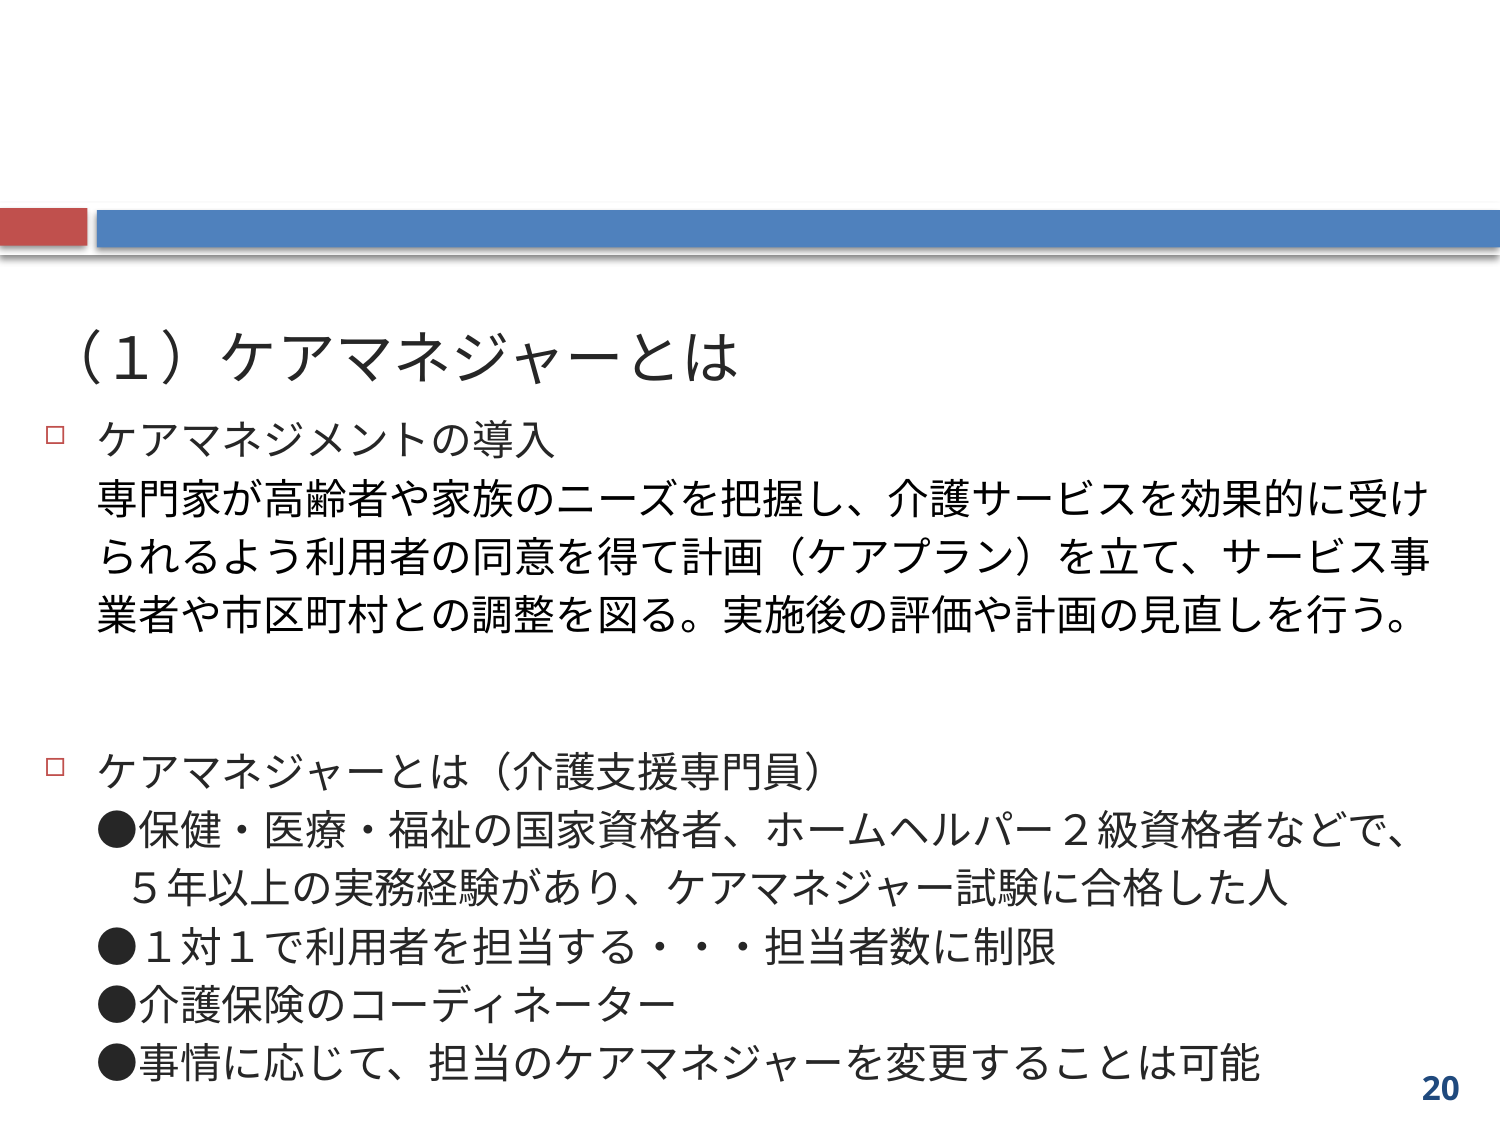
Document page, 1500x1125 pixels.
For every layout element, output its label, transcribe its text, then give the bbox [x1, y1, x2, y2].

list （１）ケアマネジャーとは ケアマネジメントの導入 専門家が高齢者や家族のニーズを把握し、介護サービスを効果的に受けられるよう利用者の同意を得て計画（ケアプラン）を立て、サービス事業者や市区町村との調整を図る。実施後の評価や計画の見直しを行う。 ケアマネジャーとは（介護支援専門員） ●保健・医療・福祉の国家資格者、ホームヘルパー２級資格者などで、 ５年以上の実務経験があり、ケアマネジャー試験に合格した人 ●１対１で利用者を担当する・・・担当者数に制限 ●介護保険のコーディネーター ●事情に応じて、担当のケアマネジャーを変更することは可能 [29, 278, 1471, 1094]
slide_number 20 [1381, 1054, 1500, 1125]
